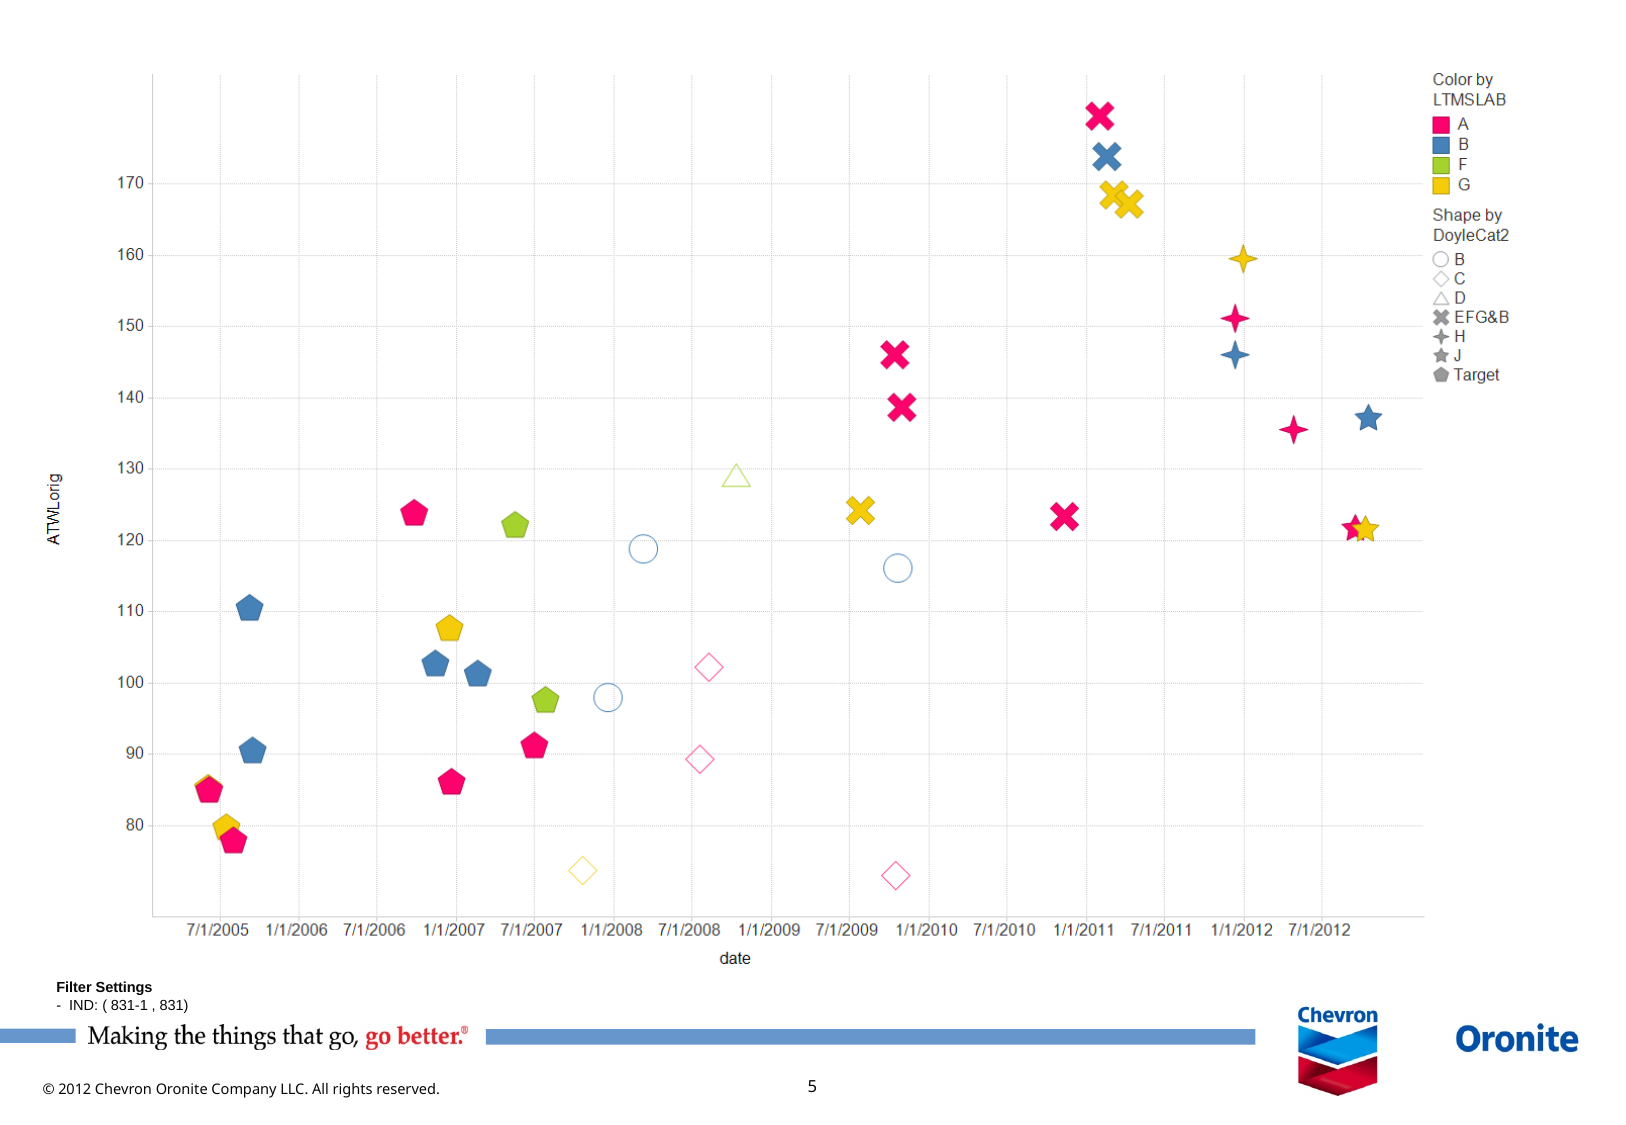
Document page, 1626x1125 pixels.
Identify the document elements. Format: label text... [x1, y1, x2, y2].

picture [88, 1024, 468, 1050]
picture [1296, 1021, 1582, 1097]
picture [41, 68, 1582, 972]
text_box Filter Settings - IND: ( 831-1 , 831) [41, 976, 1584, 1021]
